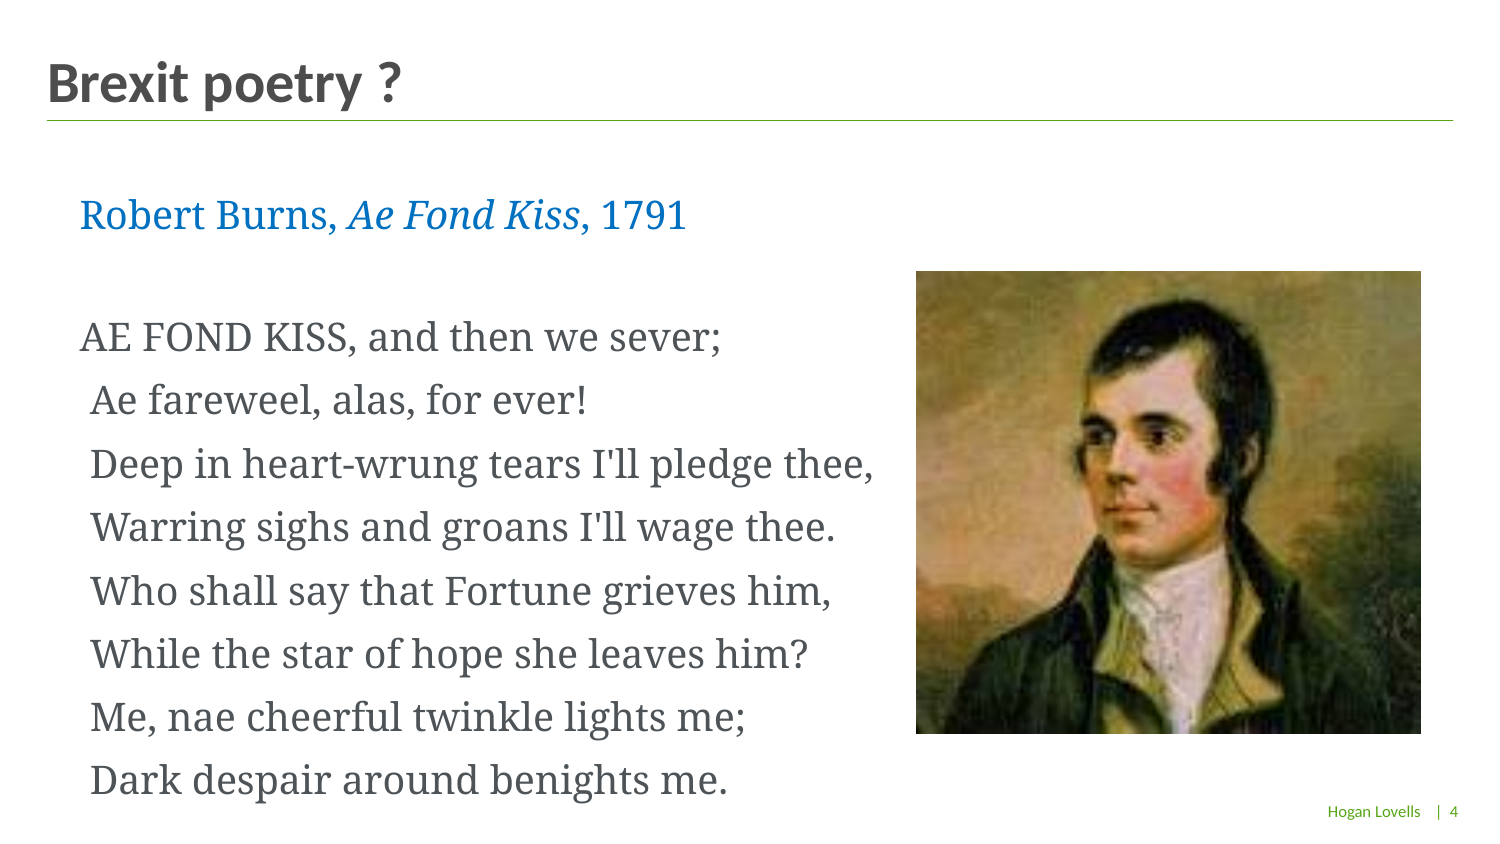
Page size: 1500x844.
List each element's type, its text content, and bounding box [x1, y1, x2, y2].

list Robert Burns, Ae Fond Kiss, 1791 AE FOND KISS, and then we sever; Ae fareweel, alas, for ever! Deep in heart-wrung tears I'll pledge thee, Warring sighs and groans I'll wage thee. Who shall say that Fortune grieves him, While the star of hope she leaves him? Me, nae cheerful twinkle lights me; Dark despair around benights me. [0, 133, 1120, 811]
footer Hogan Lovells [945, 793, 1421, 829]
slide_number | 4 [1423, 793, 1474, 829]
title Brexit poetry ? [46, 46, 1454, 121]
picture [916, 271, 1422, 734]
